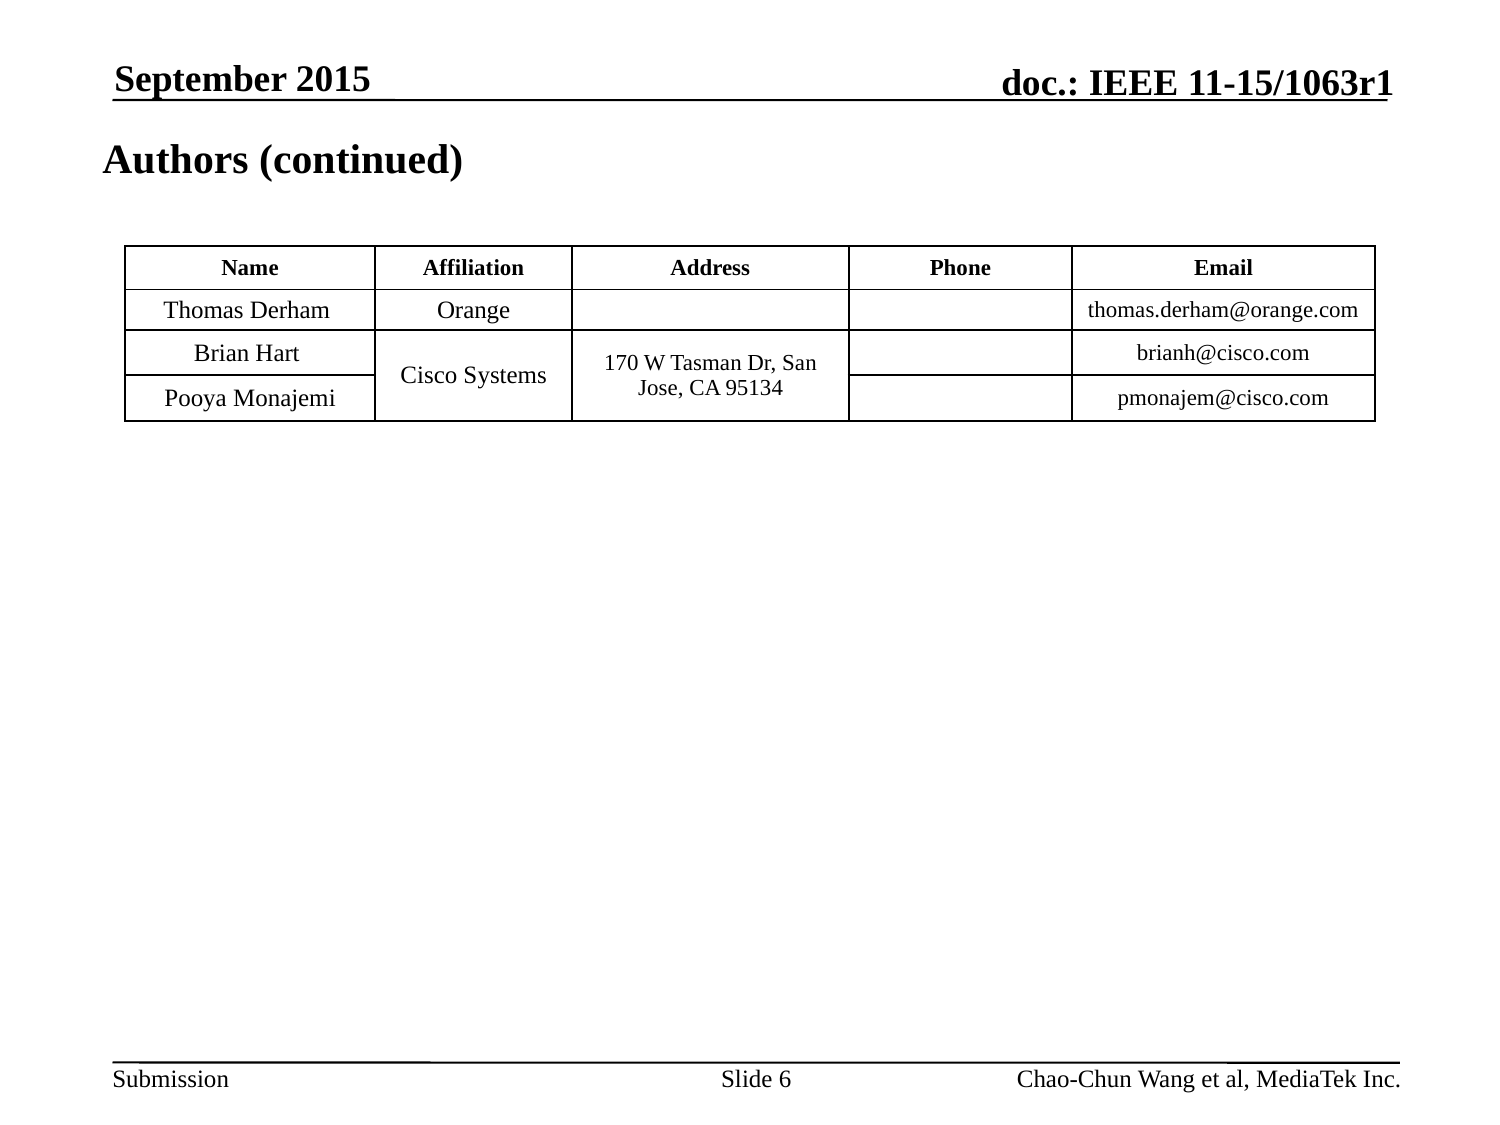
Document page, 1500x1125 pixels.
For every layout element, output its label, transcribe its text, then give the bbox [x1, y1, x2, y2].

table_cell Thomas Derham [126, 290, 374, 329]
table_cell Orange [376, 290, 571, 329]
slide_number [114, 54, 423, 100]
table_cell brianh@cisco.com [1073, 331, 1374, 374]
table_cell [850, 376, 1071, 420]
table_cell Cisco Systems [376, 331, 571, 420]
table_cell [850, 290, 1071, 329]
table_cell [850, 331, 1071, 374]
table_cell Pooya Monajemi [126, 376, 374, 420]
table_header Name [126, 247, 374, 289]
table_cell pmonajem@cisco.com [1073, 376, 1374, 420]
slide_number Slide 6 [712, 1061, 800, 1123]
footer Chao-Chun Wang et al, MediaTek Inc. [878, 1061, 1402, 1093]
table_header Email [1073, 247, 1374, 289]
table_cell Brian Hart [126, 331, 374, 374]
table_cell thomas.derham@orange.com [1073, 290, 1374, 329]
table_header Phone [850, 247, 1071, 289]
table_cell 170 W Tasman Dr, San Jose, CA 95134 [573, 331, 848, 420]
table_cell [573, 290, 848, 329]
table_header Address [573, 247, 848, 289]
table_header Affiliation [376, 247, 571, 289]
text_box Authors (continued) [87, 124, 1363, 213]
